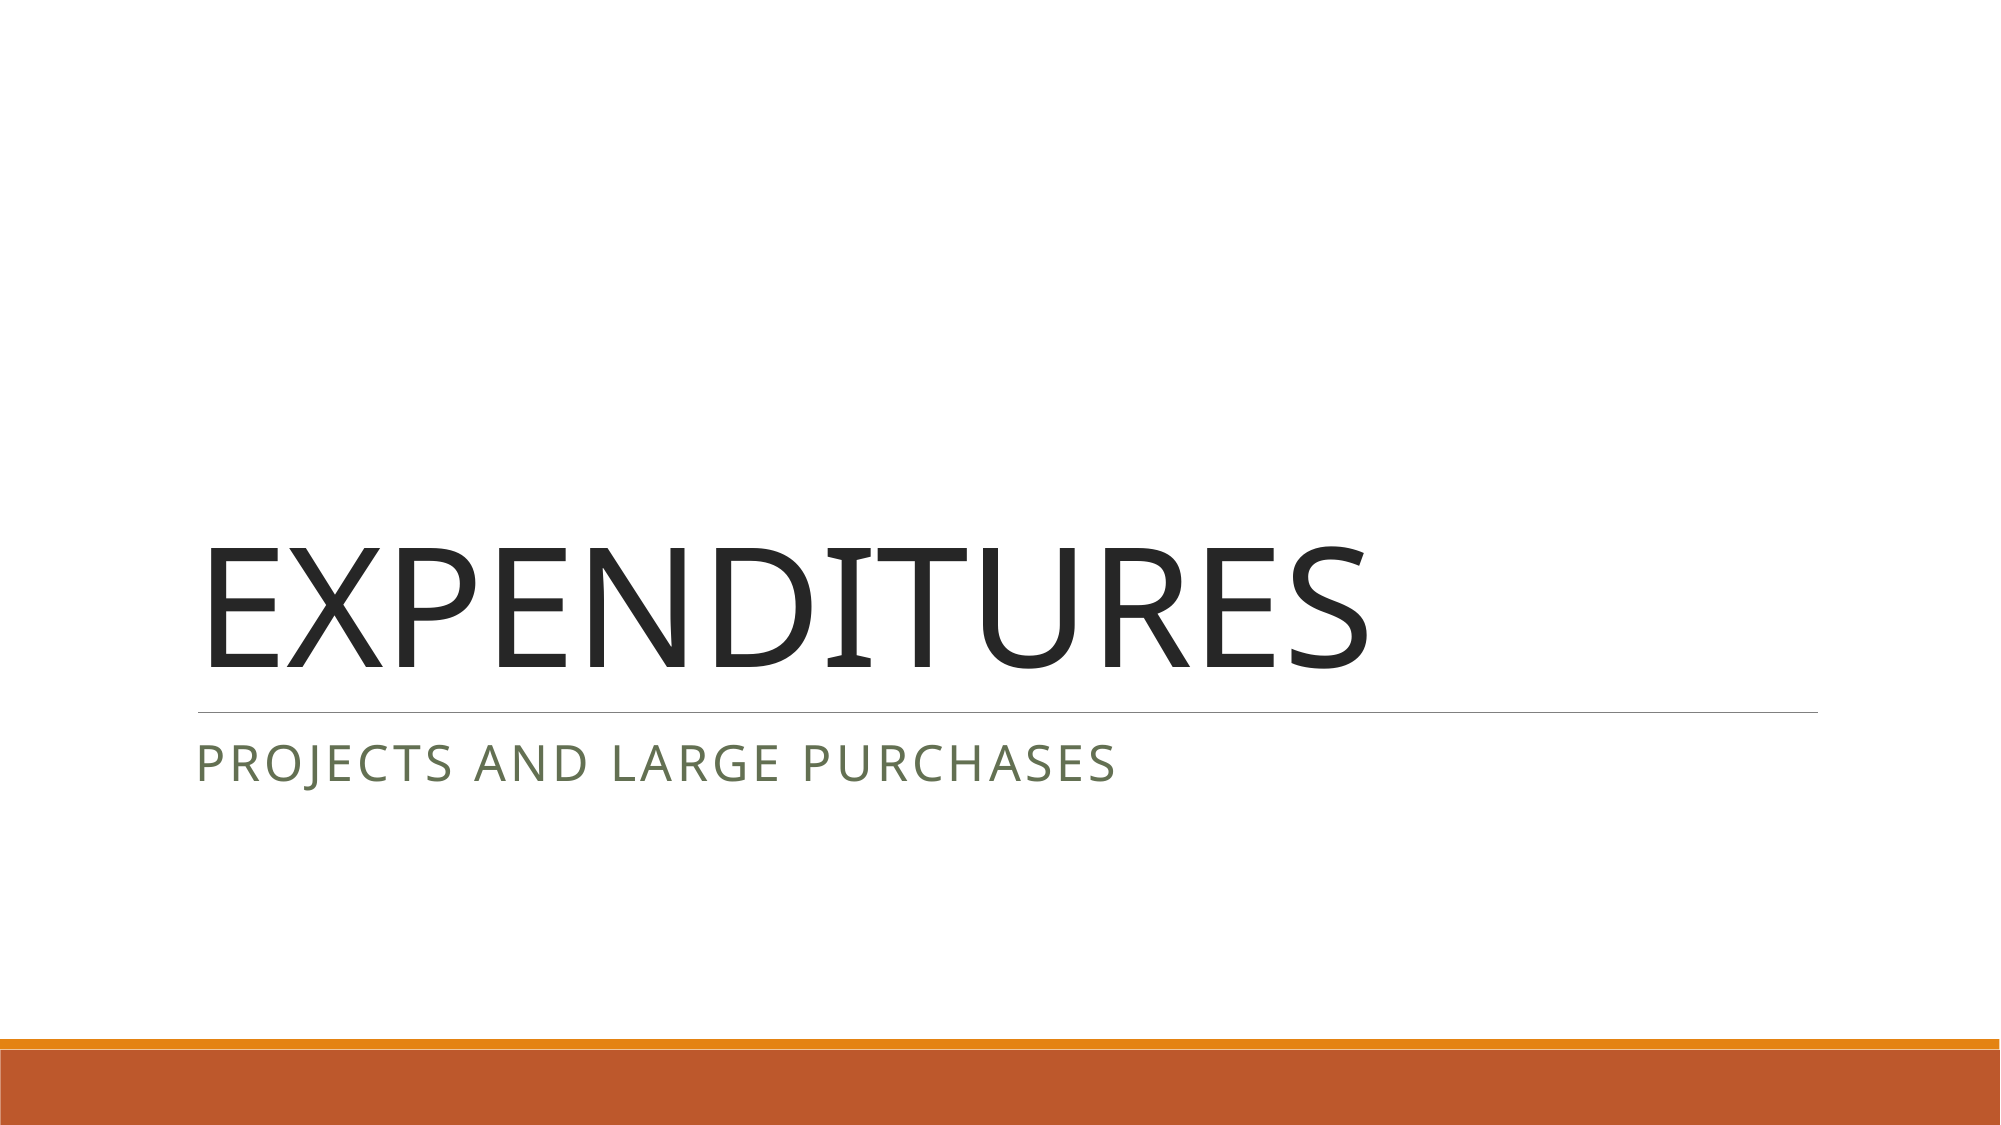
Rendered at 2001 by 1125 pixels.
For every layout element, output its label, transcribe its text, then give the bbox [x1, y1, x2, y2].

subtitle PROJECTS AND LARGE PURCHASES [180, 730, 1831, 919]
title EXPENDITURES [180, 124, 1830, 710]
